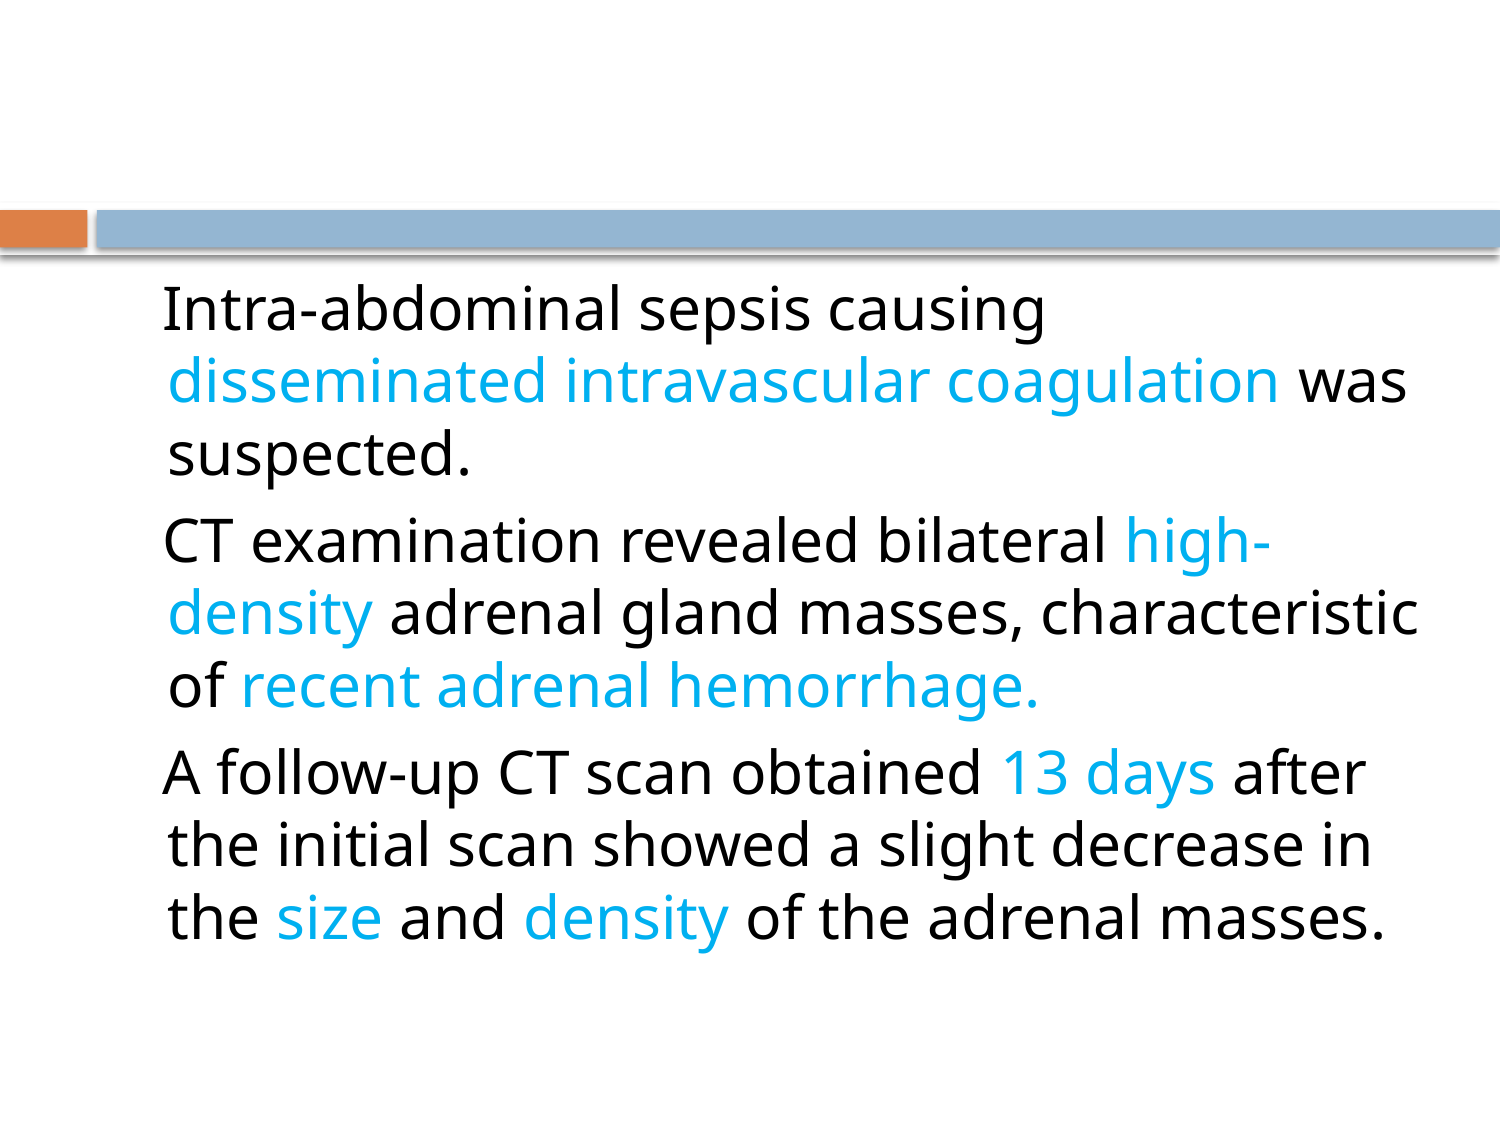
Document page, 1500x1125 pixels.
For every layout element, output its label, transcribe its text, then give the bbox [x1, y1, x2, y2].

list Intra-abdominal sepsis causing disseminated intravascular coagulation was suspected. CT examination revealed bilateral high-density adrenal gland masses, characteristic of recent adrenal hemorrhage. A follow-up CT scan obtained 13 days after the initial scan showed a slight decrease in the size and density of the adrenal masses. [100, 262, 1438, 1000]
